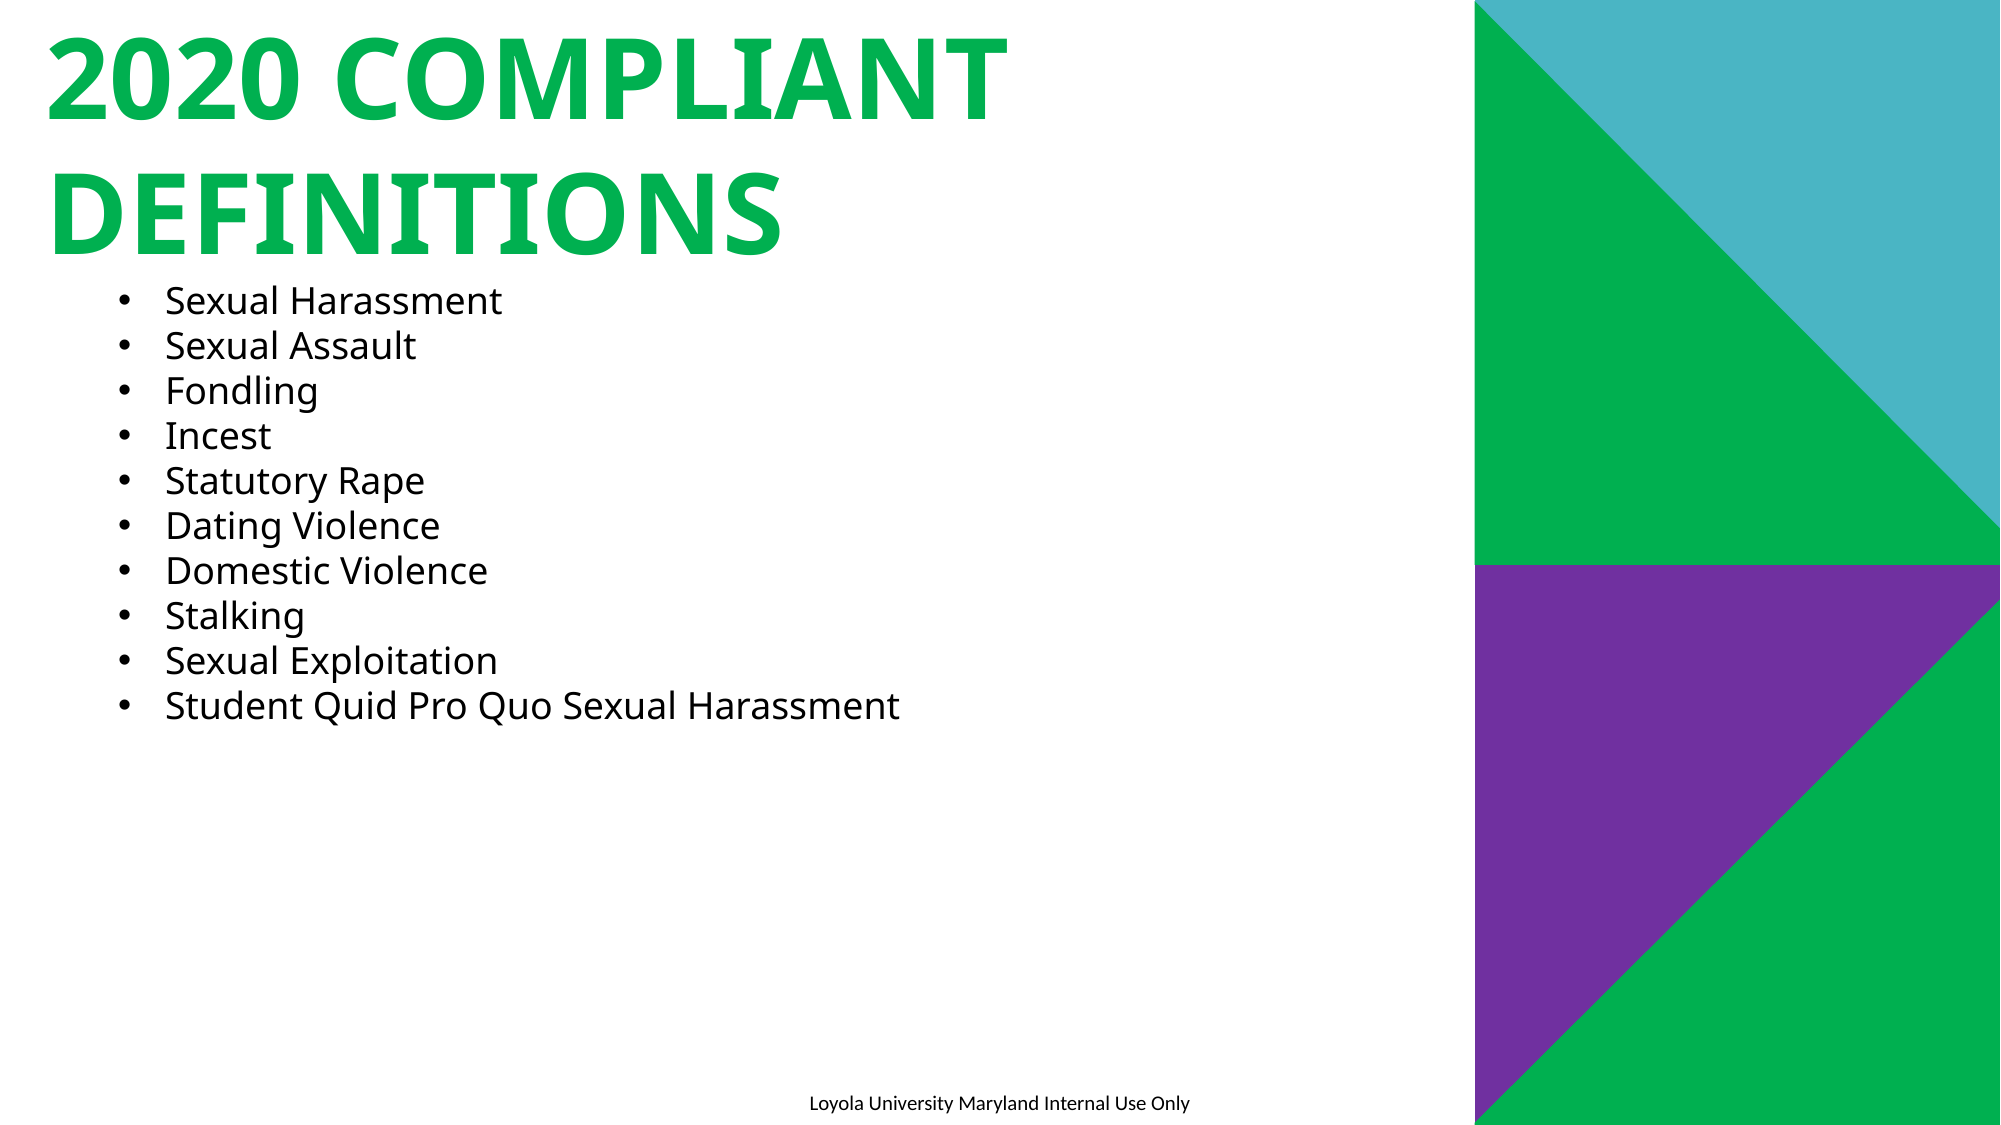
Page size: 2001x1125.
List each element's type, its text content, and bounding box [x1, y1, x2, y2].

text_box 2020 compliant Definitions [31, 0, 1398, 285]
text_box Sexual Harassment Sexual Assault Fondling Incest Statutory Rape Dating Violence Domestic Violence Stalking Sexual Exploitation Student Quid Pro Quo Sexual Harassment [103, 269, 1470, 735]
